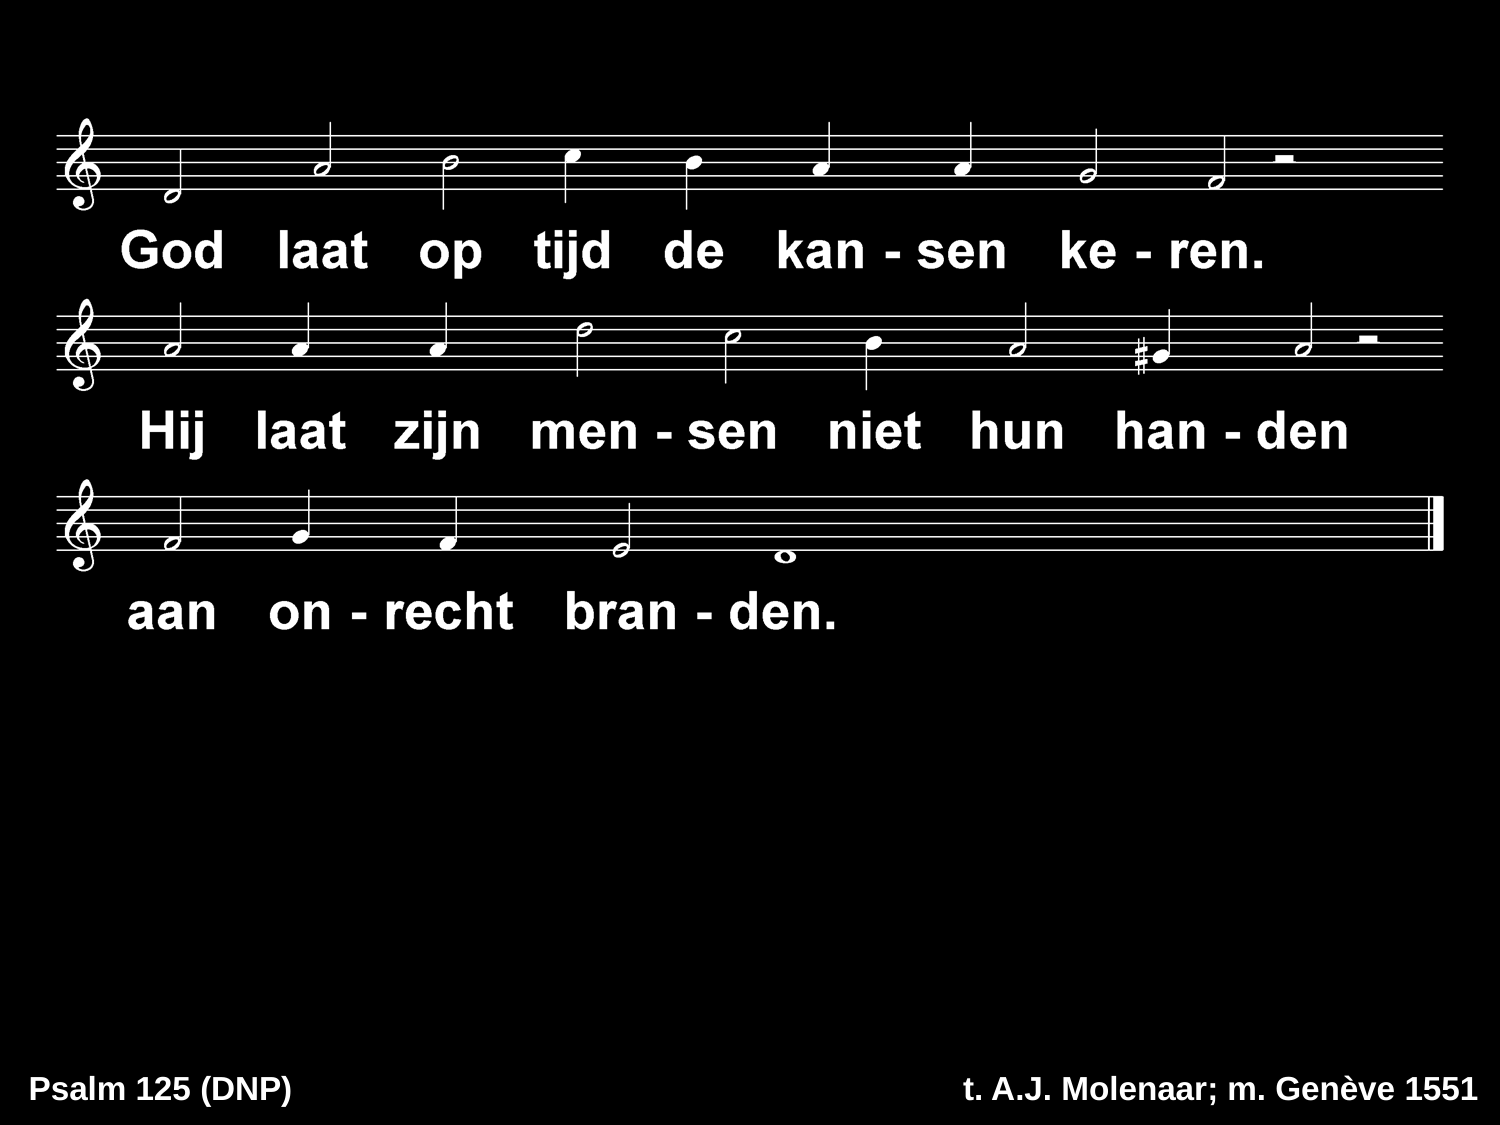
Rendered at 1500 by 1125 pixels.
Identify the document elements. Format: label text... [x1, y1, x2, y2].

text_box Psalm 125 (DNP) t. A.J. Molenaar; m. Genève 1551 [13, 1059, 1495, 1115]
picture [42, 103, 1458, 644]
